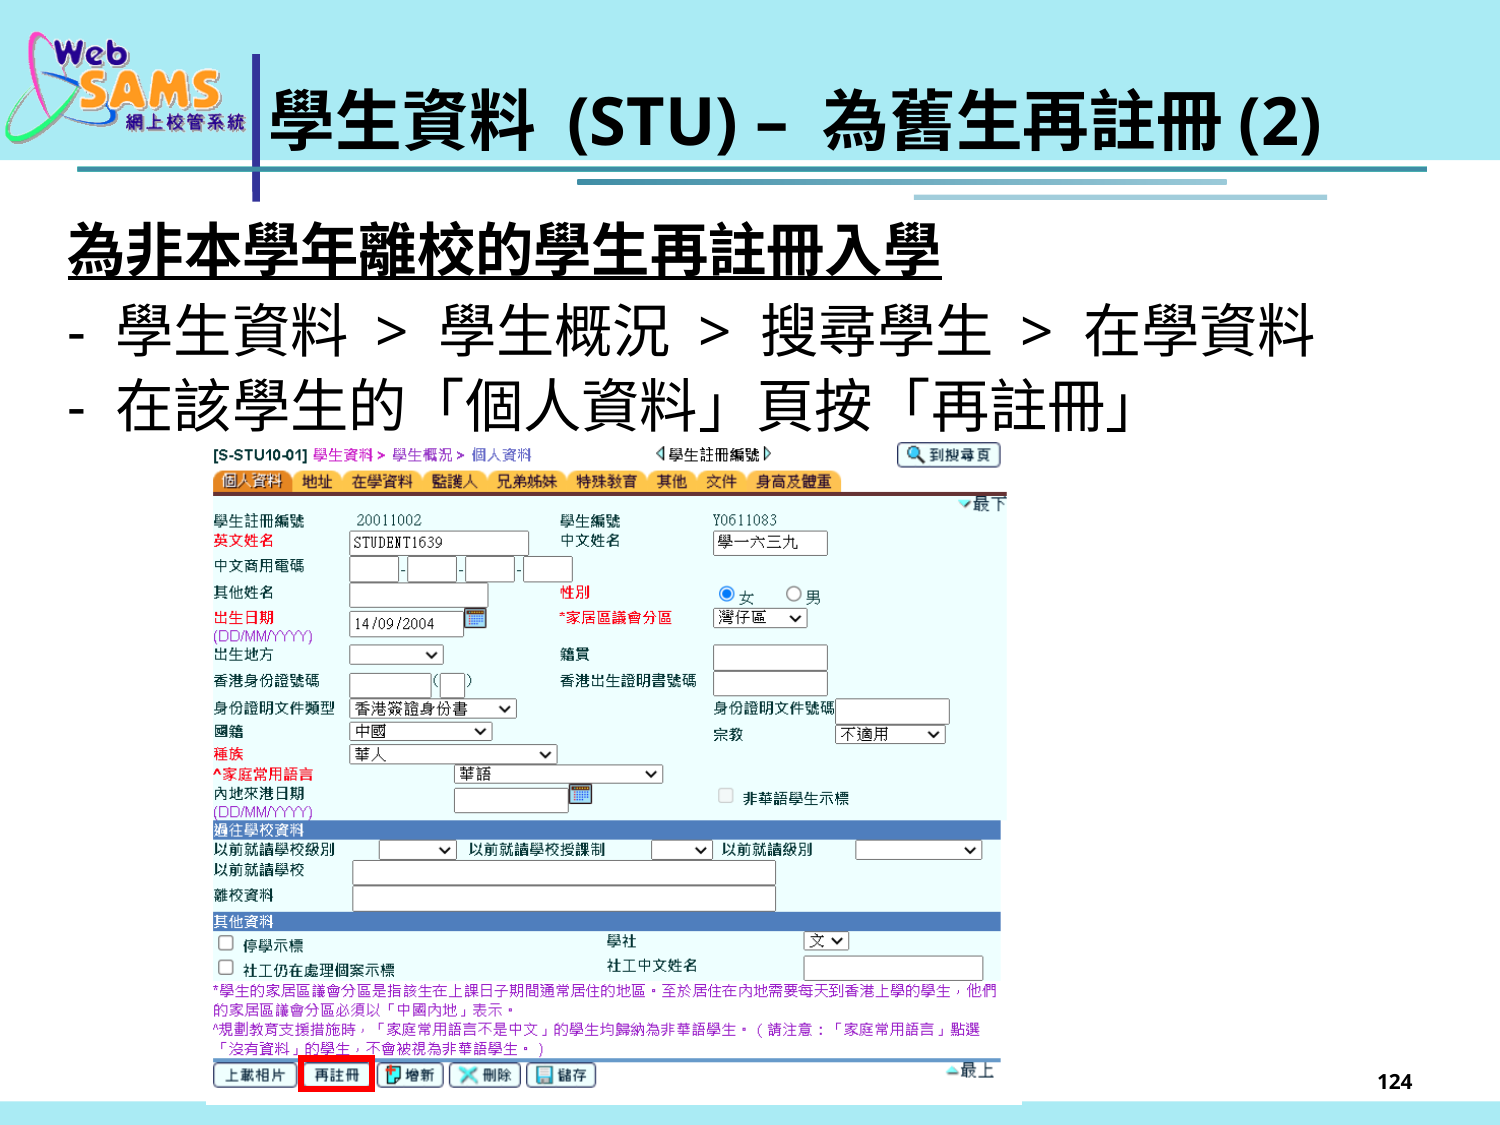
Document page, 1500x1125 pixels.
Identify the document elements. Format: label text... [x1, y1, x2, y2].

text_box - 學生資料 > 學生概況 > 搜尋學生 > 在學資料 - 在該學生的「個人資料」頁按「再註冊」 [52, 295, 1479, 437]
slide_number 124 [1114, 1029, 1428, 1105]
title 為非本學年離校的學生再註冊入學 [52, 165, 1228, 291]
picture [1, 24, 258, 161]
text_box 學生資料 (STU) – 為舊生再註冊(2) [253, 41, 1429, 167]
picture [206, 435, 1022, 1105]
